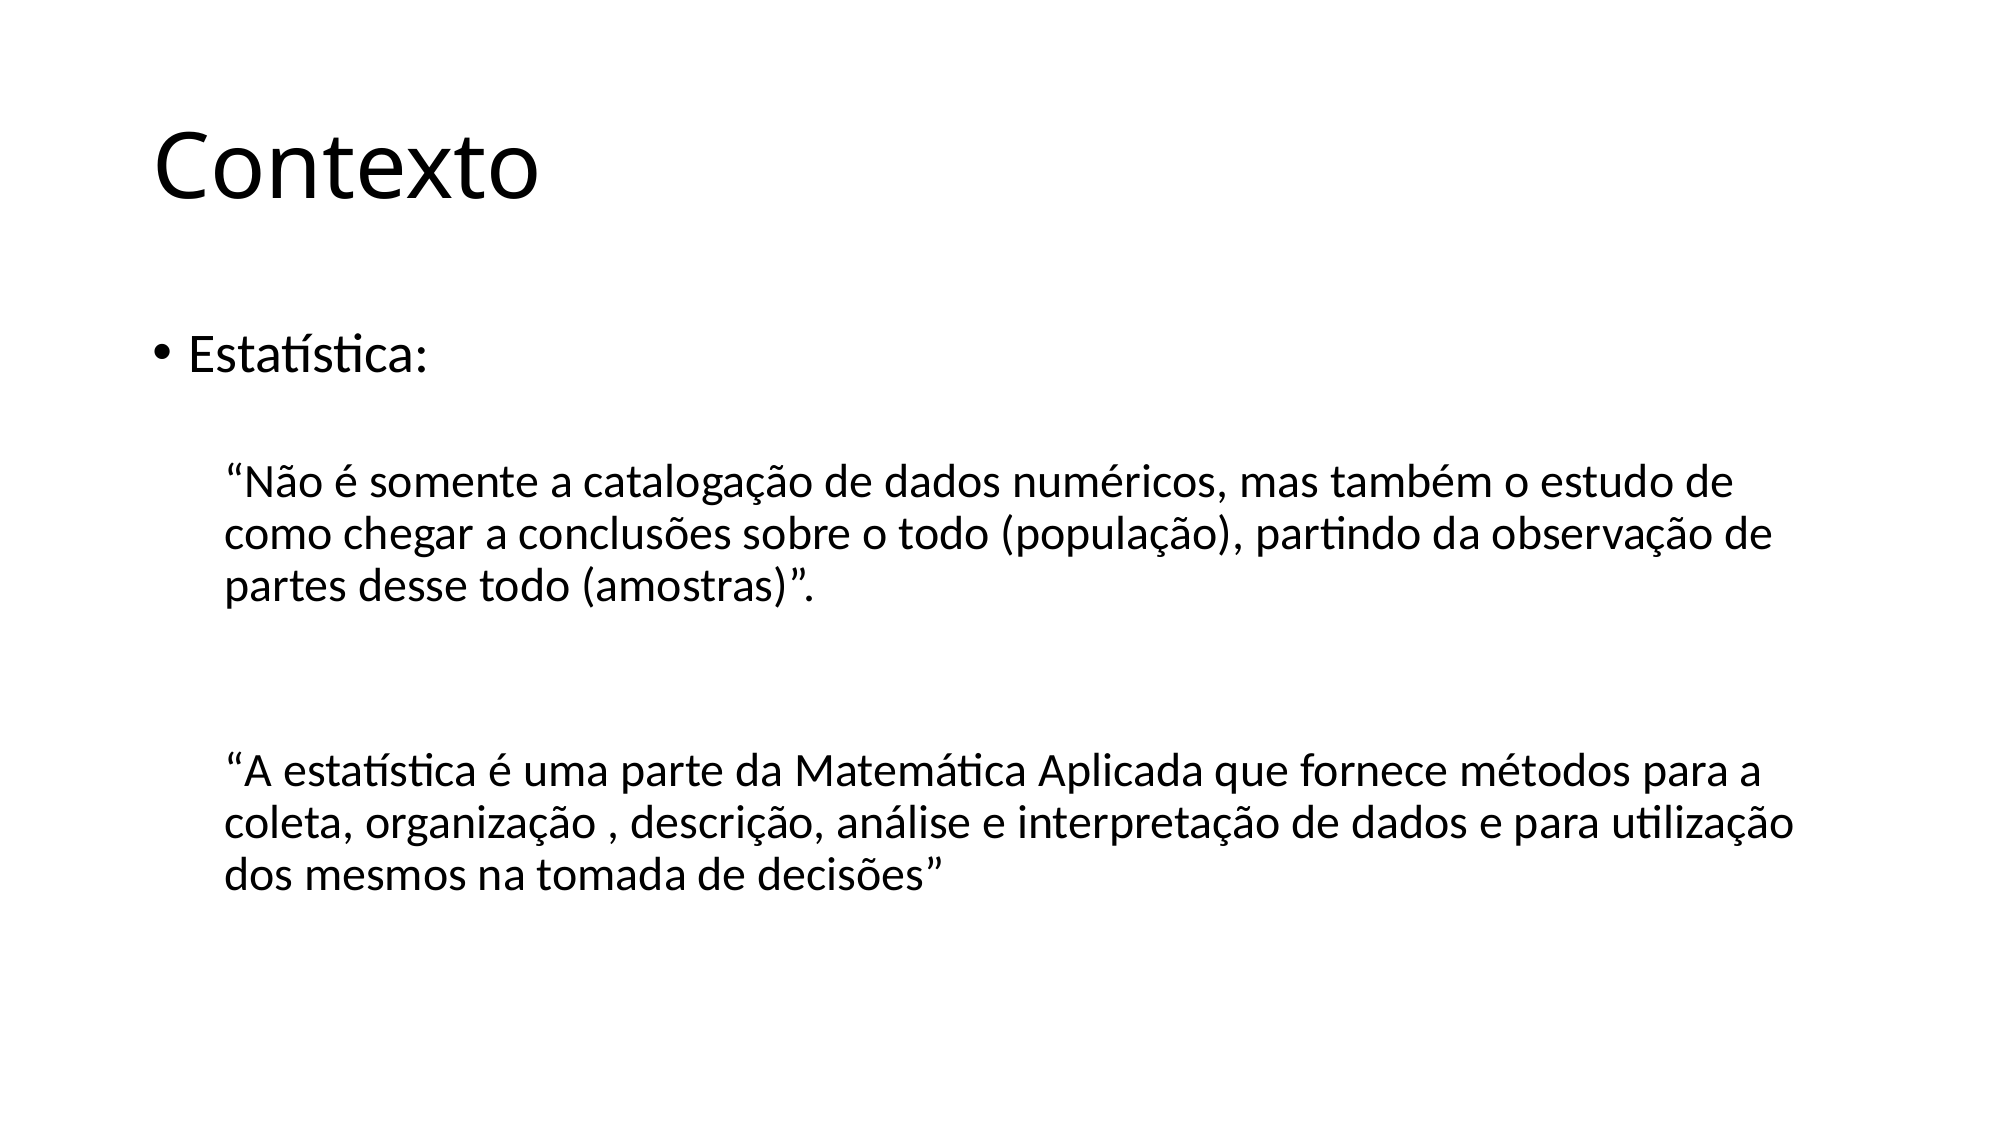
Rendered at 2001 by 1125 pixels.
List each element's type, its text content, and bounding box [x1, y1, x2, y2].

list Estatística: “Não é somente a catalogação de dados numéricos, mas também o estudo de como chegar a conclusões sobre o todo (população), partindo da observação de partes desse todo (amostras)”. “A estatística é uma parte da Matemática Aplicada que fornece métodos para a coleta, organização , descrição, análise e interpretação de dados e para utilização dos mesmos na tomada de decisões” [137, 317, 1863, 911]
title Contexto [137, 59, 1863, 278]
